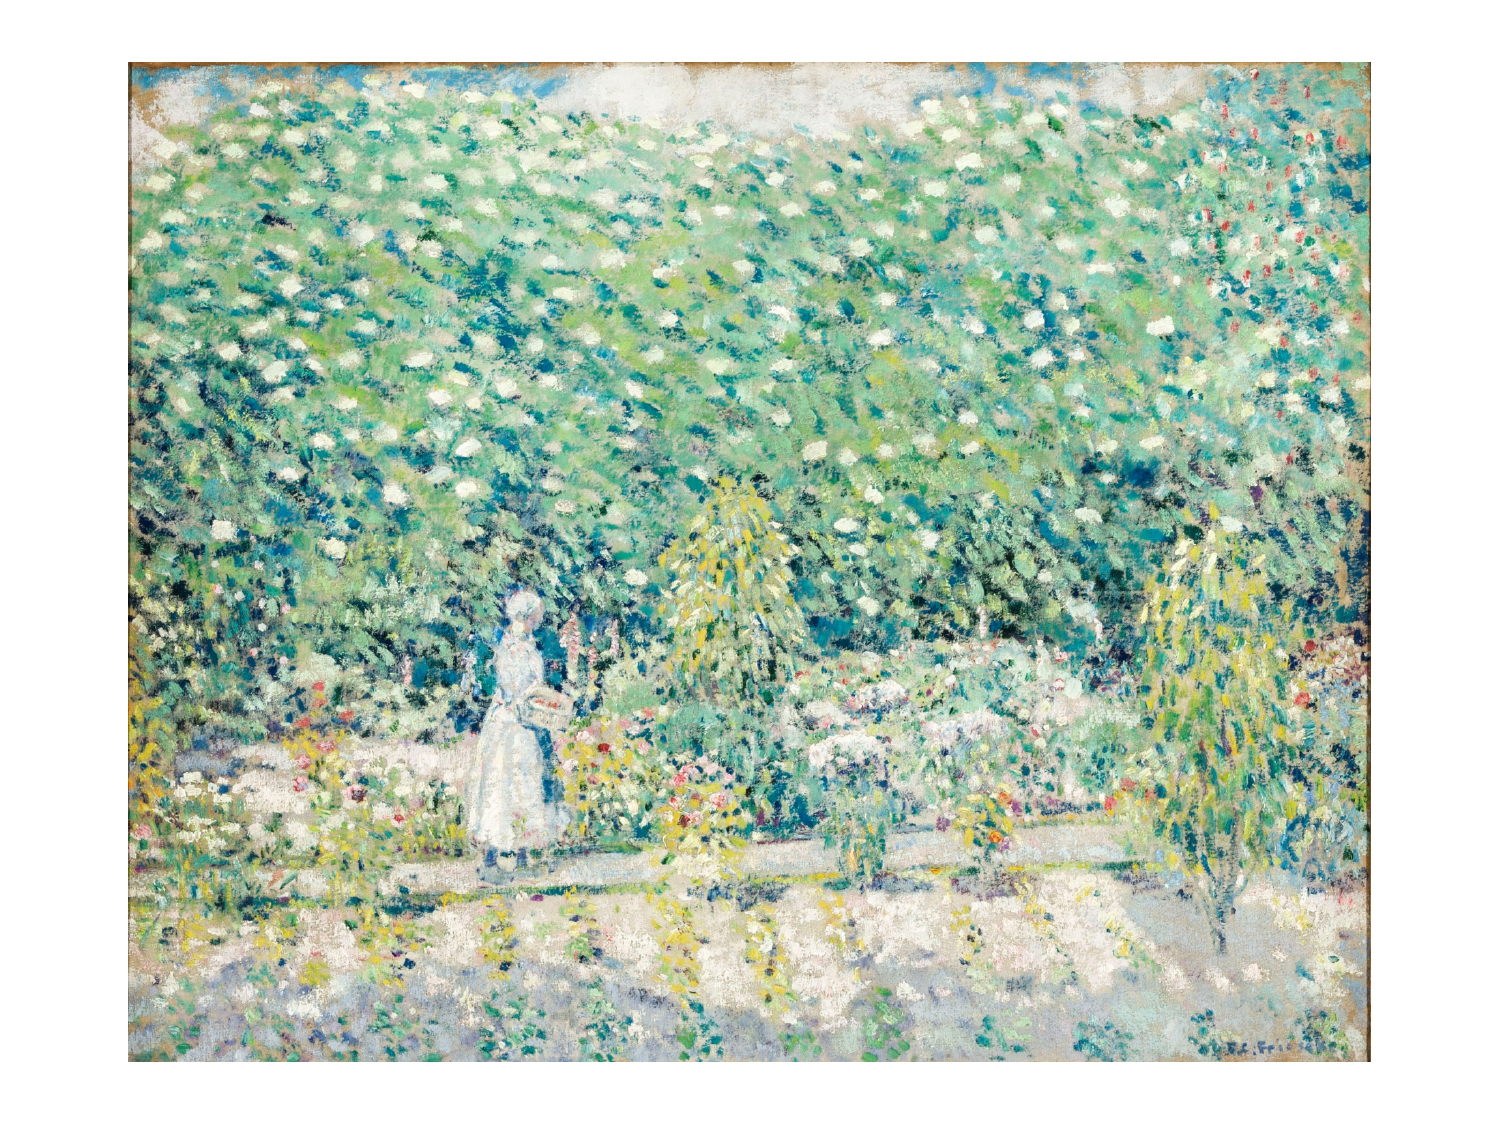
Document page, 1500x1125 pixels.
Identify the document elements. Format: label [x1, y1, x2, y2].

picture [128, 62, 1372, 1063]
